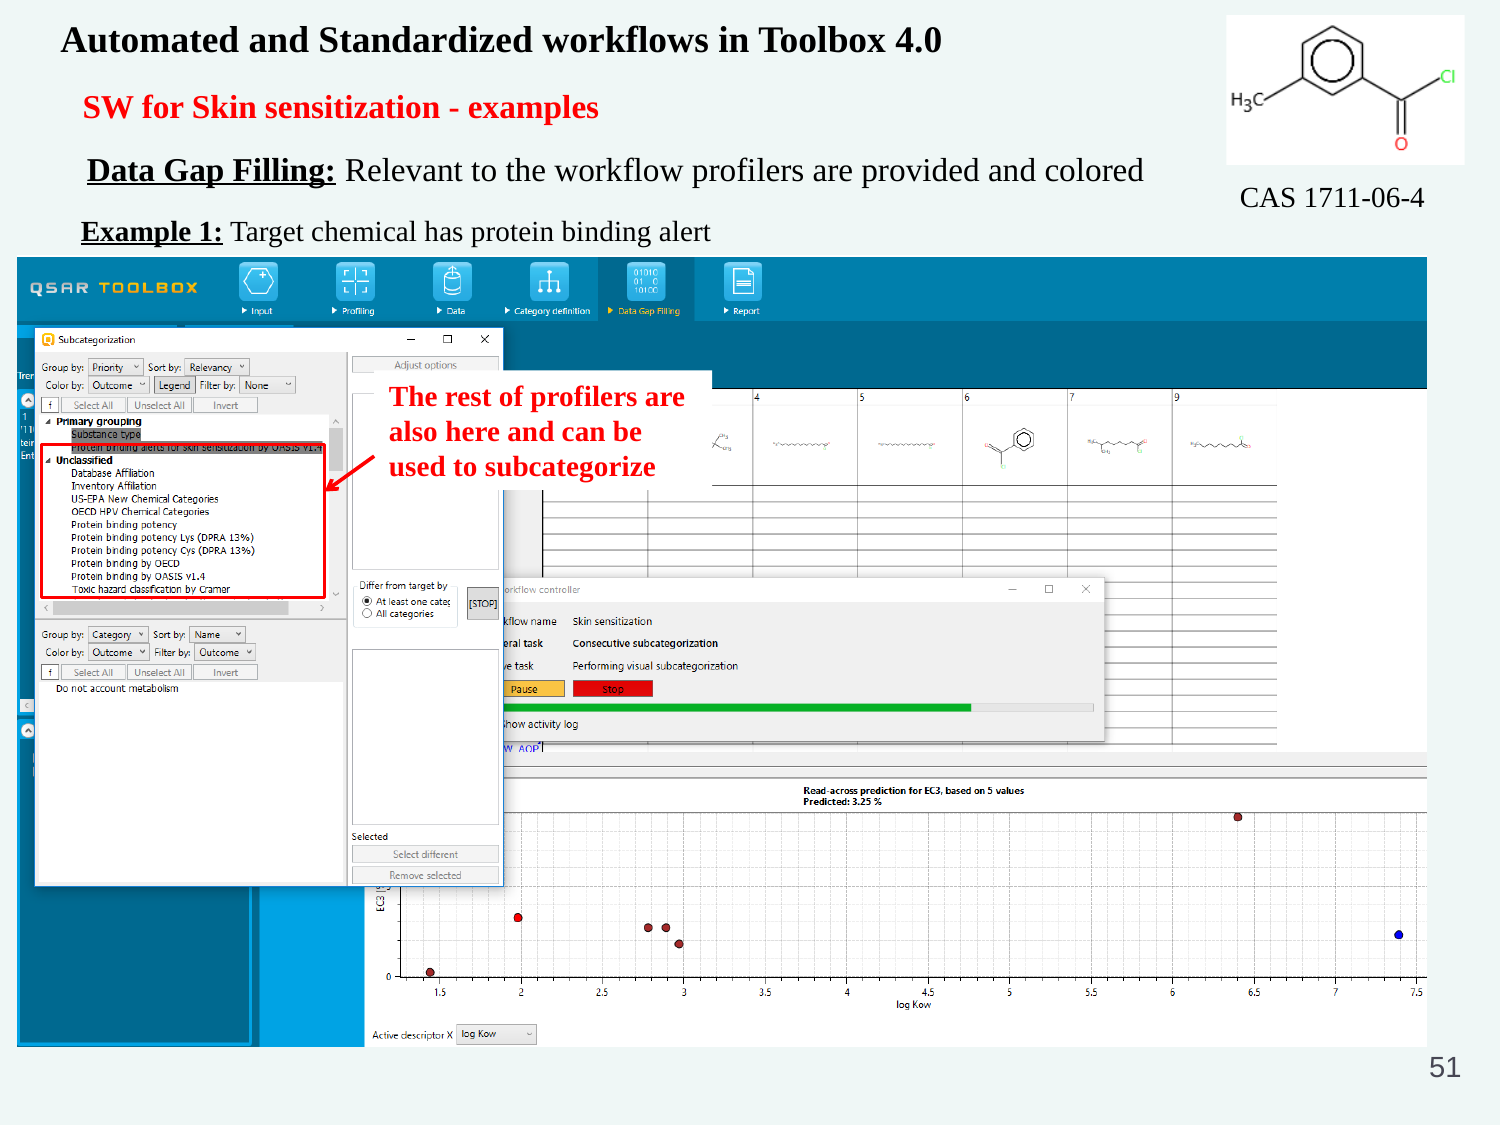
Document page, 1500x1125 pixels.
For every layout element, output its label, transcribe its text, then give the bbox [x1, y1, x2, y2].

text_box CAS 1711-06-4 [1225, 177, 1441, 221]
text_box Automated and Standardized workflows in Toolbox 4.0 [45, 7, 958, 67]
text_box Example 1: Target chemical has protein binding alert [66, 204, 734, 255]
picture [0, 0, 1500, 1125]
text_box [324, 455, 375, 492]
text_box Data Gap Filling: Relevant to the workflow profilers are provided and colored [72, 140, 1161, 196]
text_box SW for Skin sensitization - examples [67, 78, 615, 133]
